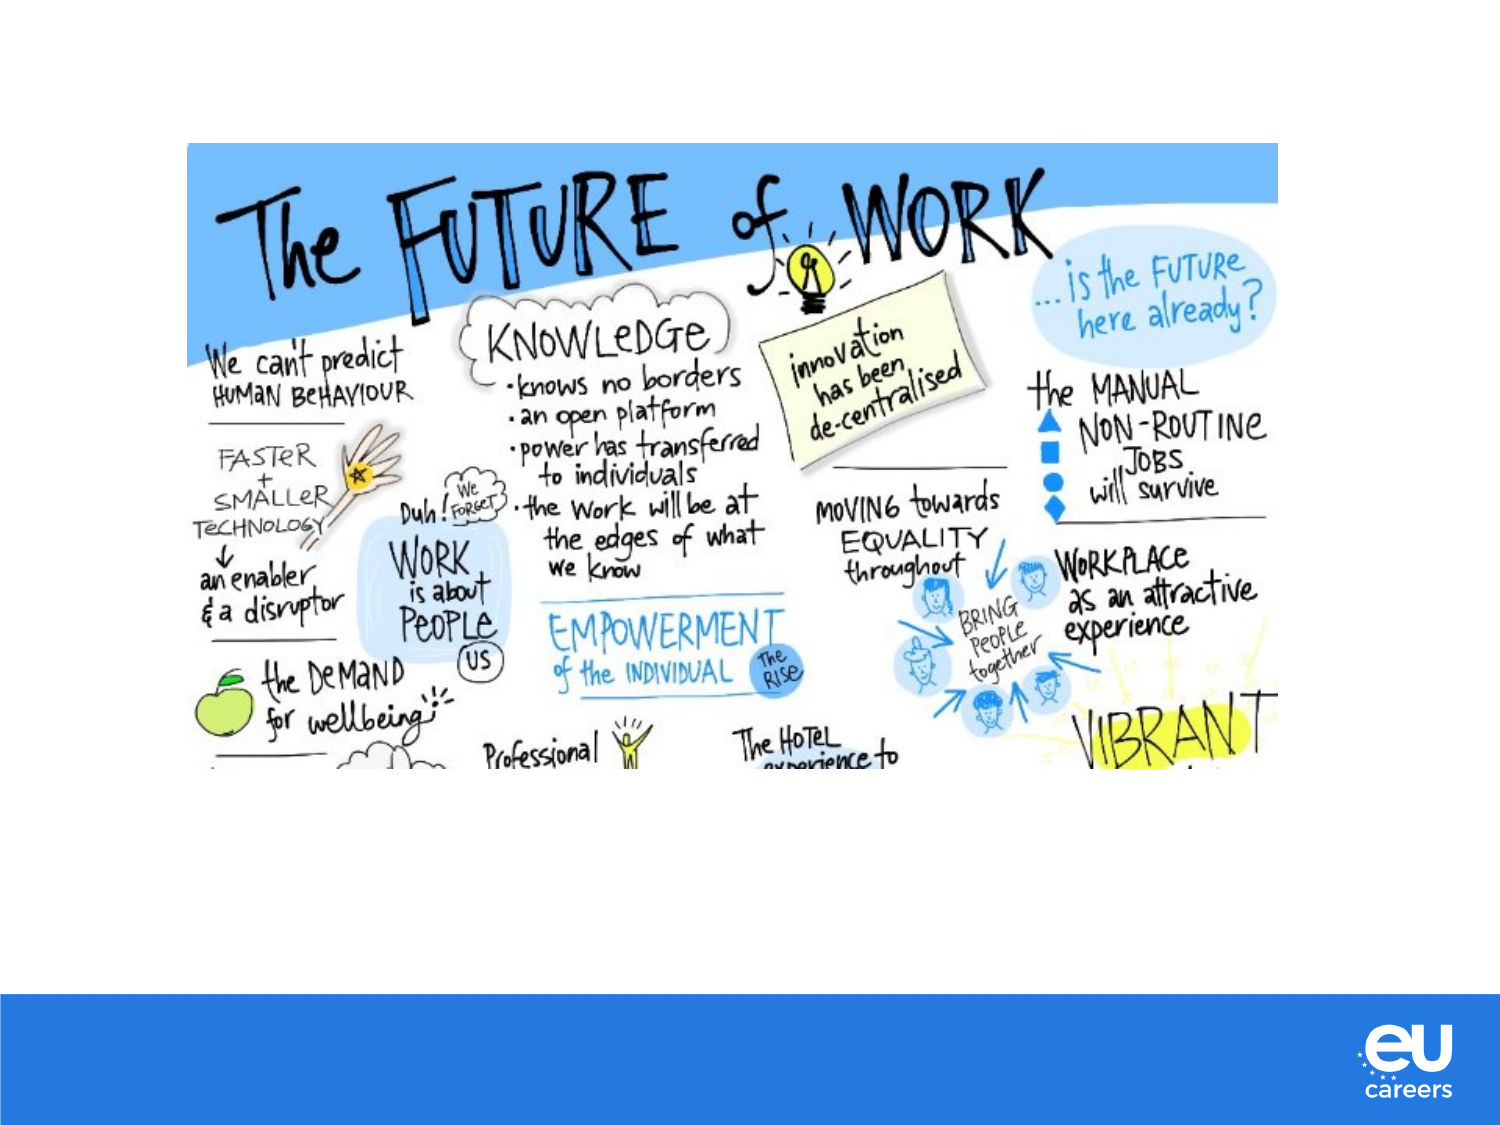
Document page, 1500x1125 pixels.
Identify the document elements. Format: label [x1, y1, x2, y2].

picture [0, 994, 1500, 1125]
list [186, 143, 1278, 770]
